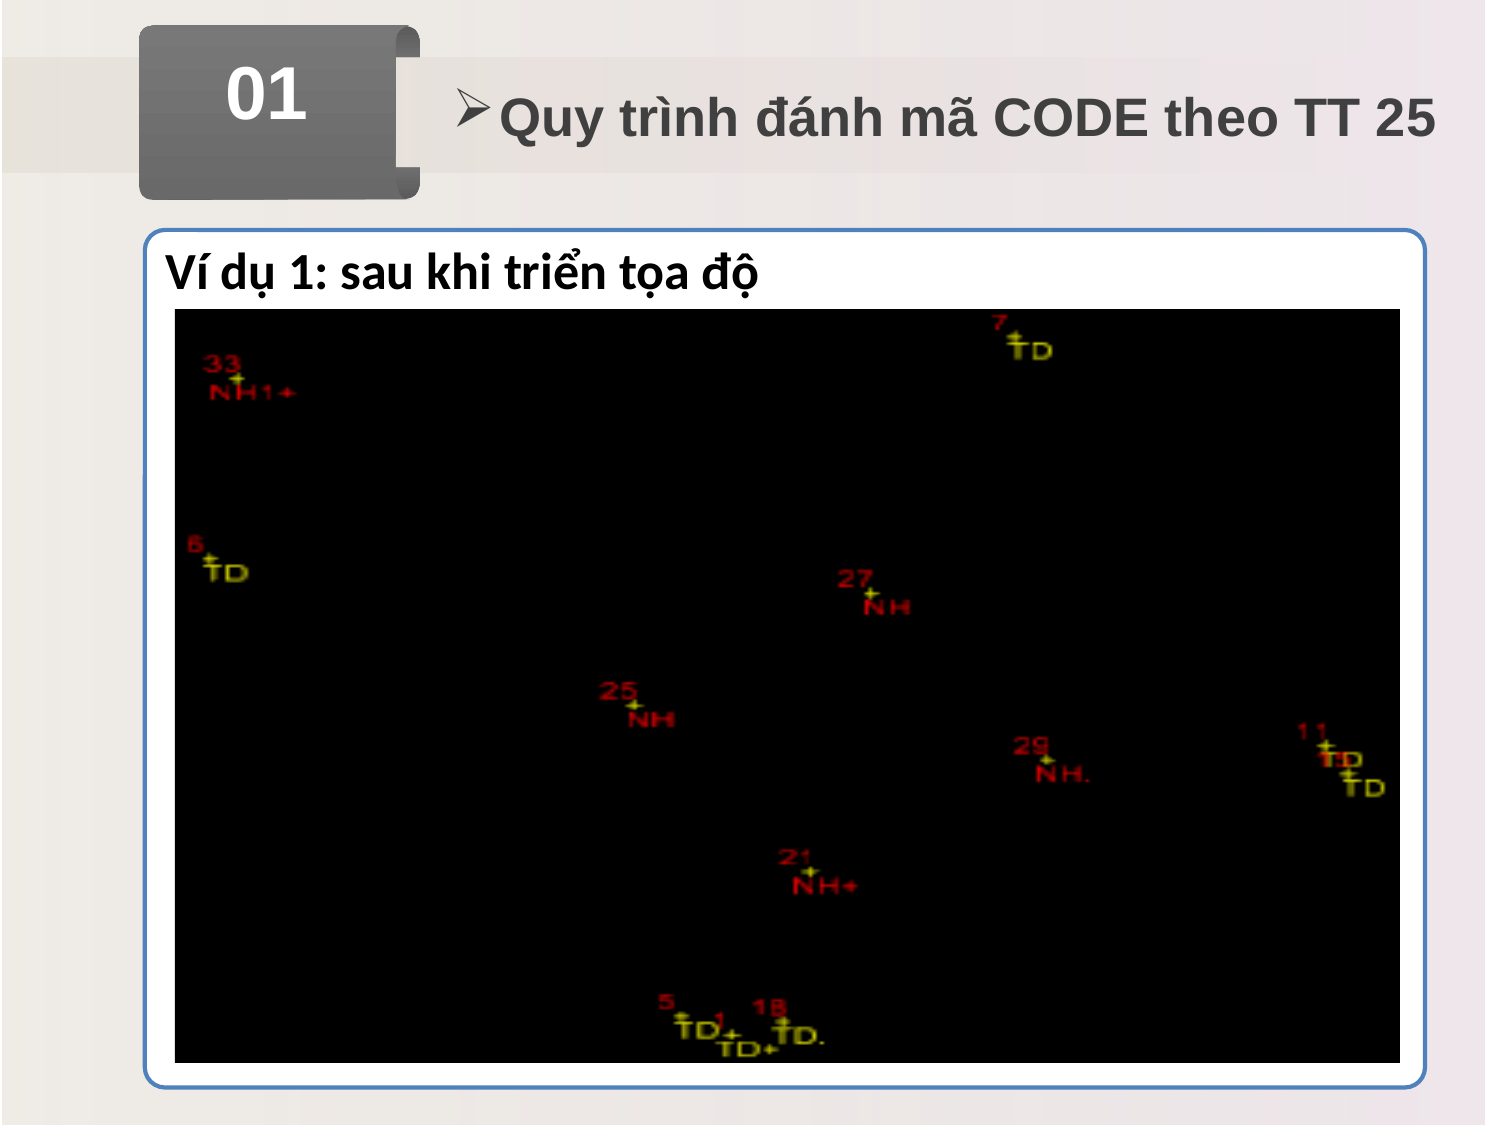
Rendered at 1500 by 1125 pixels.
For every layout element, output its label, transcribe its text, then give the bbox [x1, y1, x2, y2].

text_box Ví dụ 1: sau khi triển tọa độ [142, 227, 1428, 1090]
text_box [398, 165, 423, 200]
text_box [398, 25, 423, 60]
picture [174, 309, 1401, 1063]
text_box 01 [145, 37, 389, 143]
text_box [0, 0, 1487, 1125]
text_box [136, 23, 412, 203]
text_box Quy trình đánh mã CODE theo TT 25 [437, 74, 1485, 155]
